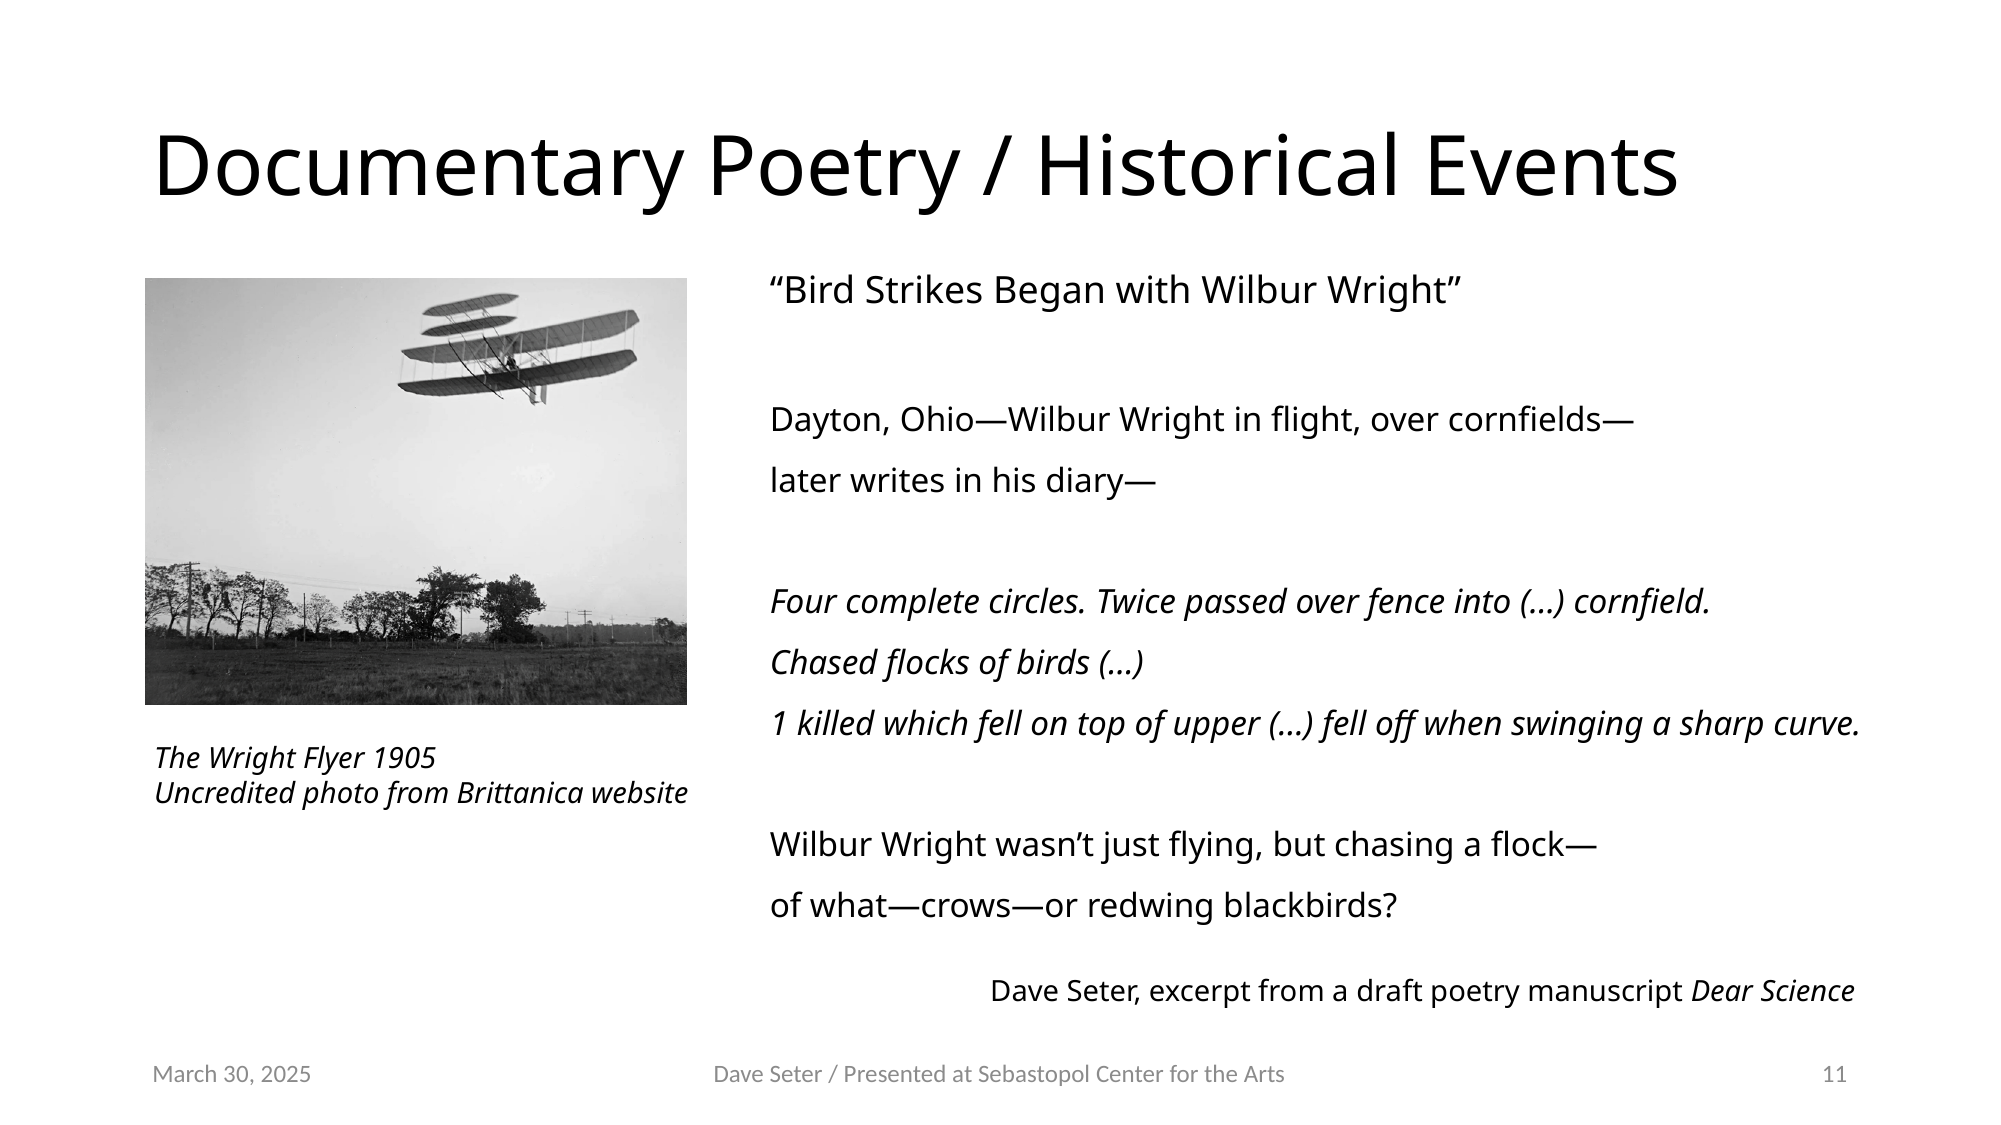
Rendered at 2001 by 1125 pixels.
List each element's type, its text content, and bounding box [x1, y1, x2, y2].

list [145, 278, 687, 705]
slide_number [137, 1042, 588, 1103]
title Documentary Poetry / Historical Events [137, 59, 1863, 278]
footer Dave Seter / Presented at Sebastopol Center for the Arts [662, 1042, 1338, 1103]
list “Bird Strikes Began with Wilbur Wright” Dayton, Ohio—Wilbur Wright in flight, over cornfields— later writes in his diary— Four complete circles. Twice passed over fence into (…) cornfield. Chased flocks of birds (…) 1 killed which fell on top of upper (…) fell off when swinging a sharp curve. Wilbur Wright wasn’t just flying, but chasing a flock— of what—crows—or redwing blackbirds? [754, 258, 1931, 938]
text_box The Wright Flyer 1905 Uncredited photo from Brittanica website [139, 732, 704, 817]
slide_number 11 [1412, 1042, 1863, 1103]
text_box Dave Seter, excerpt from a draft poetry manuscript Dear Science [975, 964, 1881, 1015]
